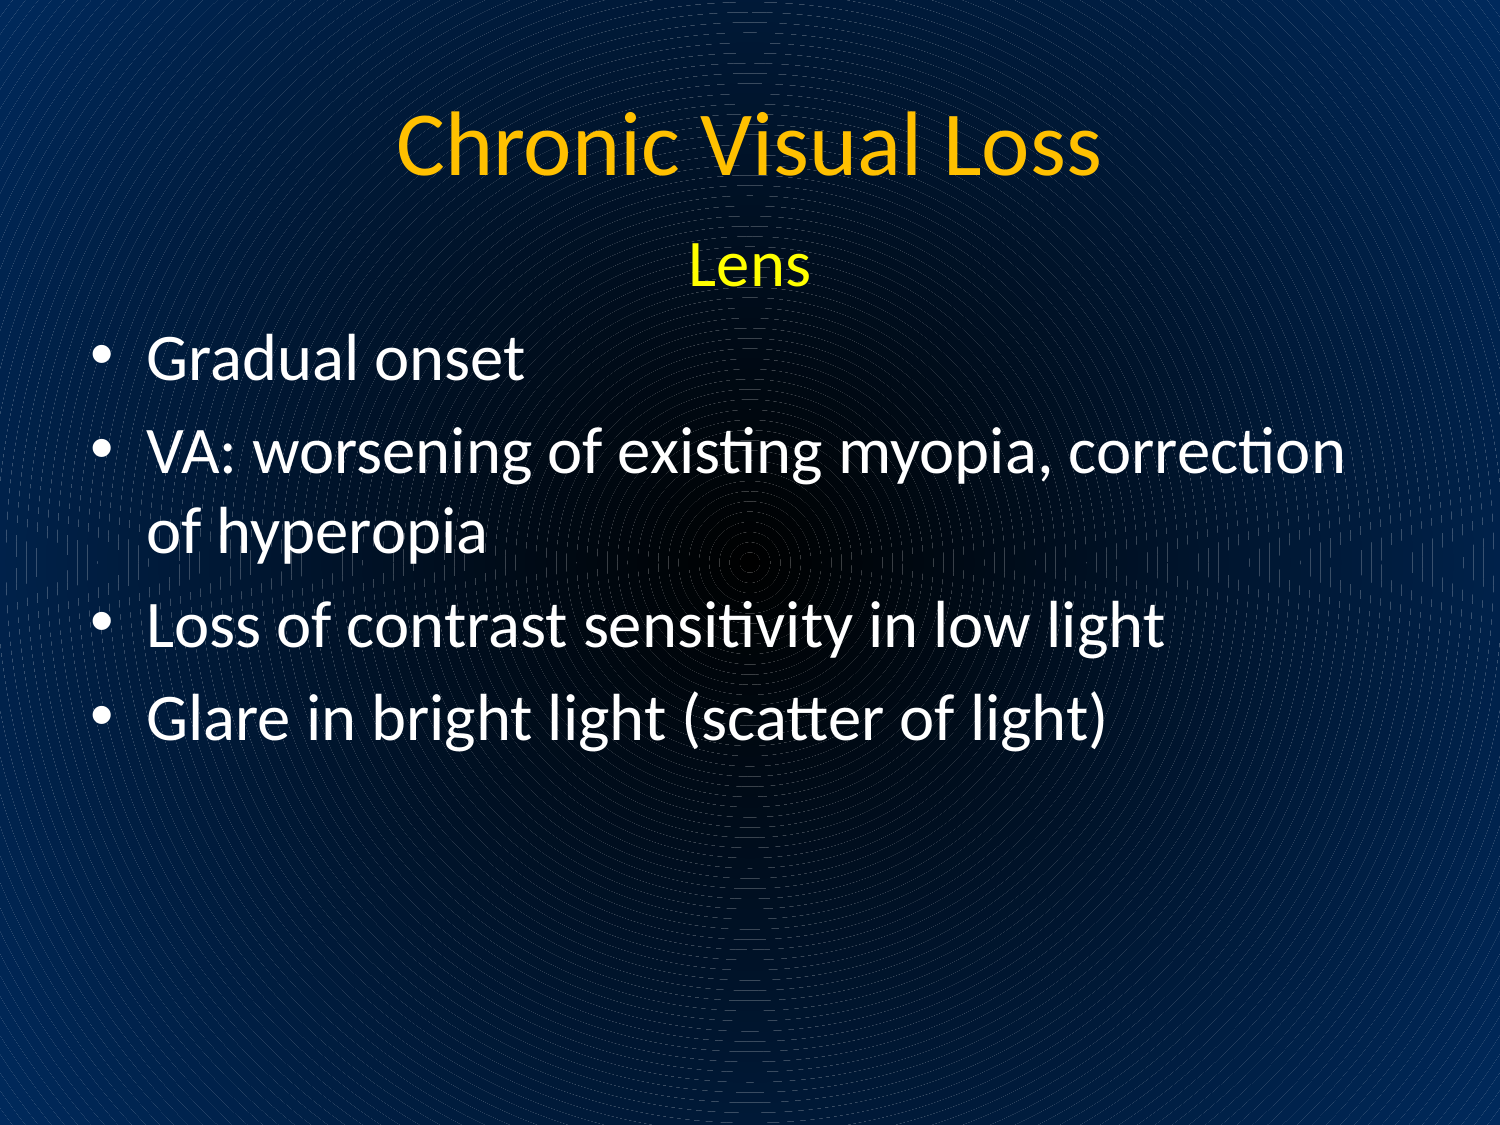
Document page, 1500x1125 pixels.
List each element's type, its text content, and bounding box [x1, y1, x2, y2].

title Chronic Visual Loss [75, 45, 1425, 212]
list Lens Gradual onset VA: worsening of existing myopia, correction of hyperopia Loss of contrast sensitivity in low light Glare in bright light (scatter of light) [75, 212, 1425, 955]
